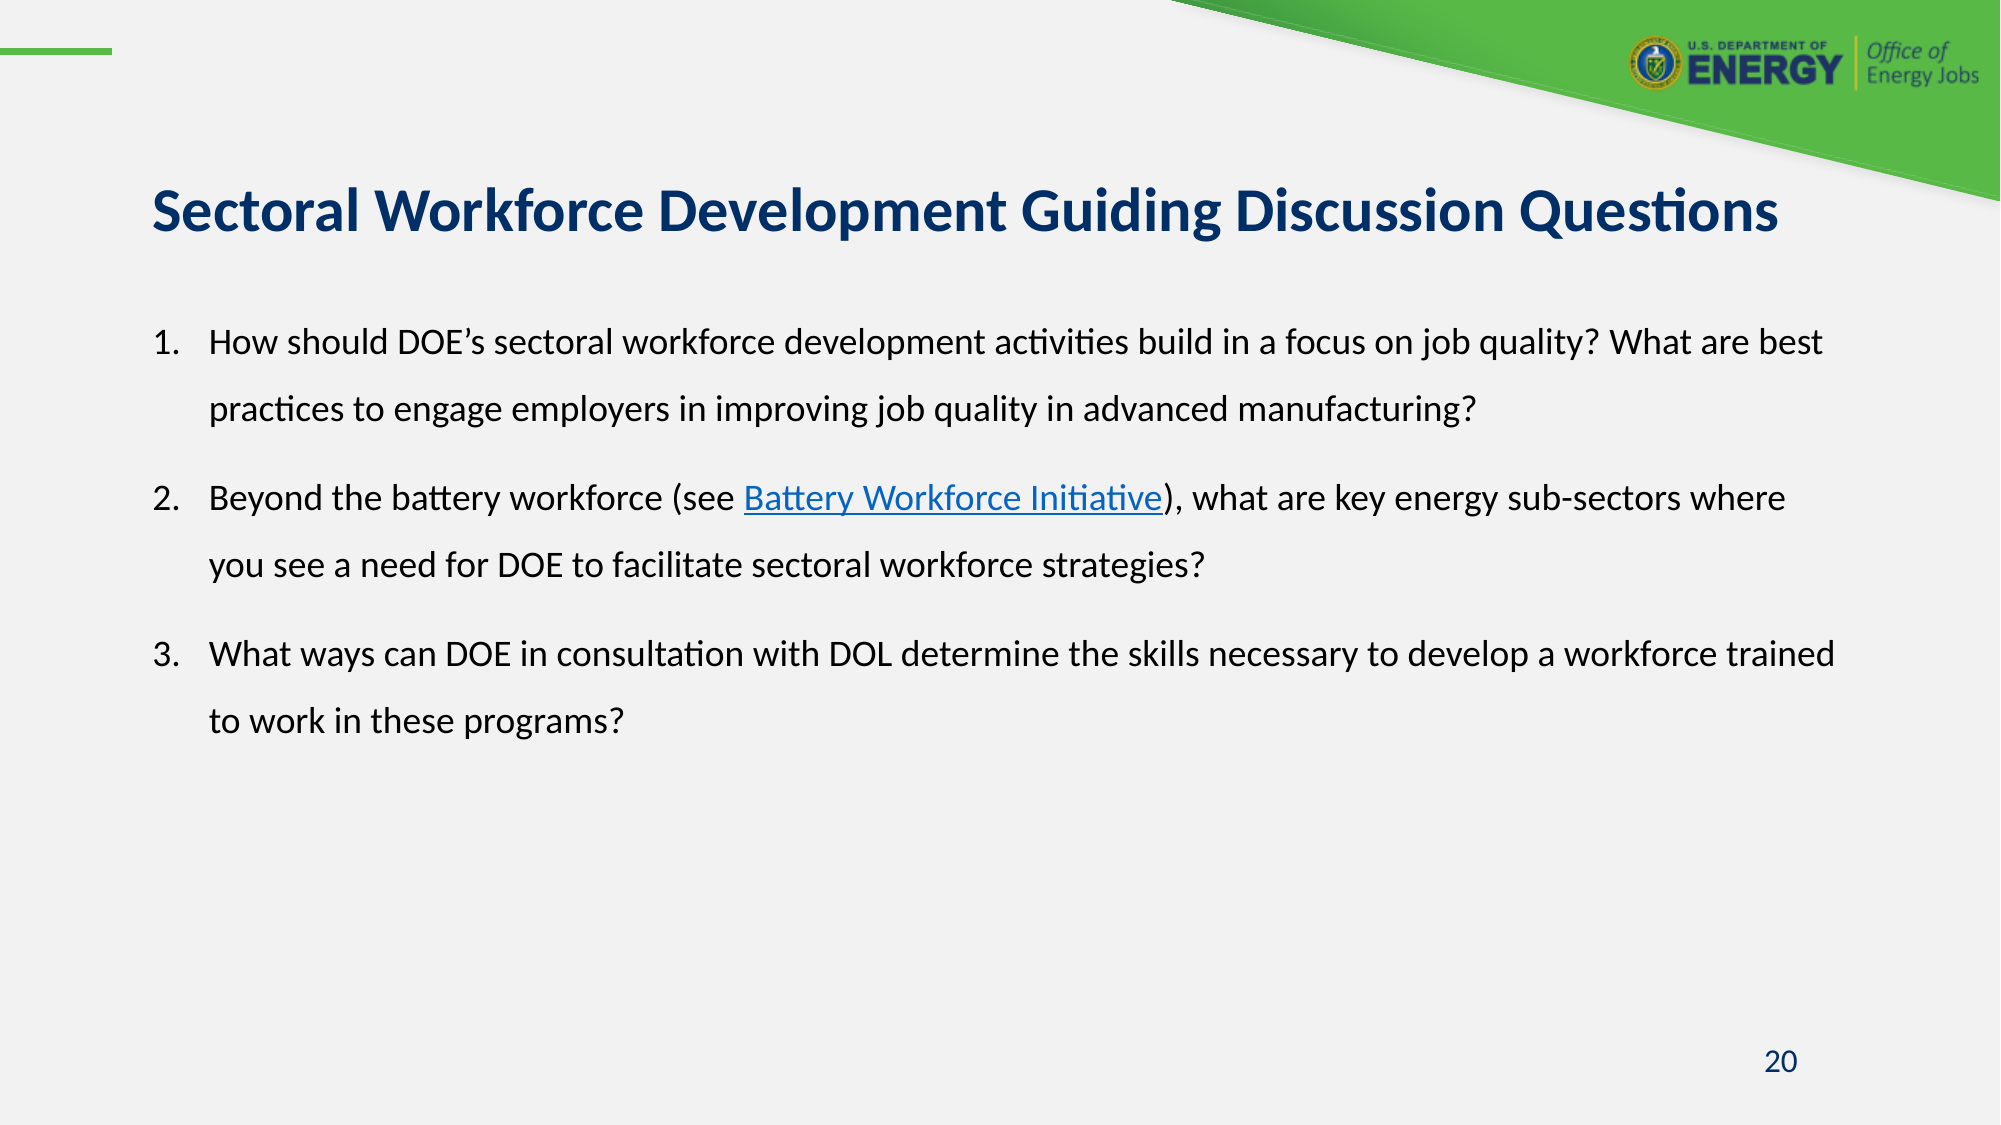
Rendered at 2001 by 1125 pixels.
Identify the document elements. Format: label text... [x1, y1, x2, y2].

list How should DOE’s sectoral workforce development activities build in a focus on job quality? What are best practices to engage employers in improving job quality in advanced manufacturing? Beyond the battery workforce (see Battery Workforce Initiative), what are key energy sub-sectors where you see a need for DOE to facilitate sectoral workforce strategies? What ways can DOE in consultation with DOL determine the skills necessary to develop a workforce trained to work in these programs? [137, 286, 1862, 1046]
title Sectoral Workforce Development Guiding Discussion Questions [137, 136, 1813, 286]
picture [1171, 0, 2000, 216]
